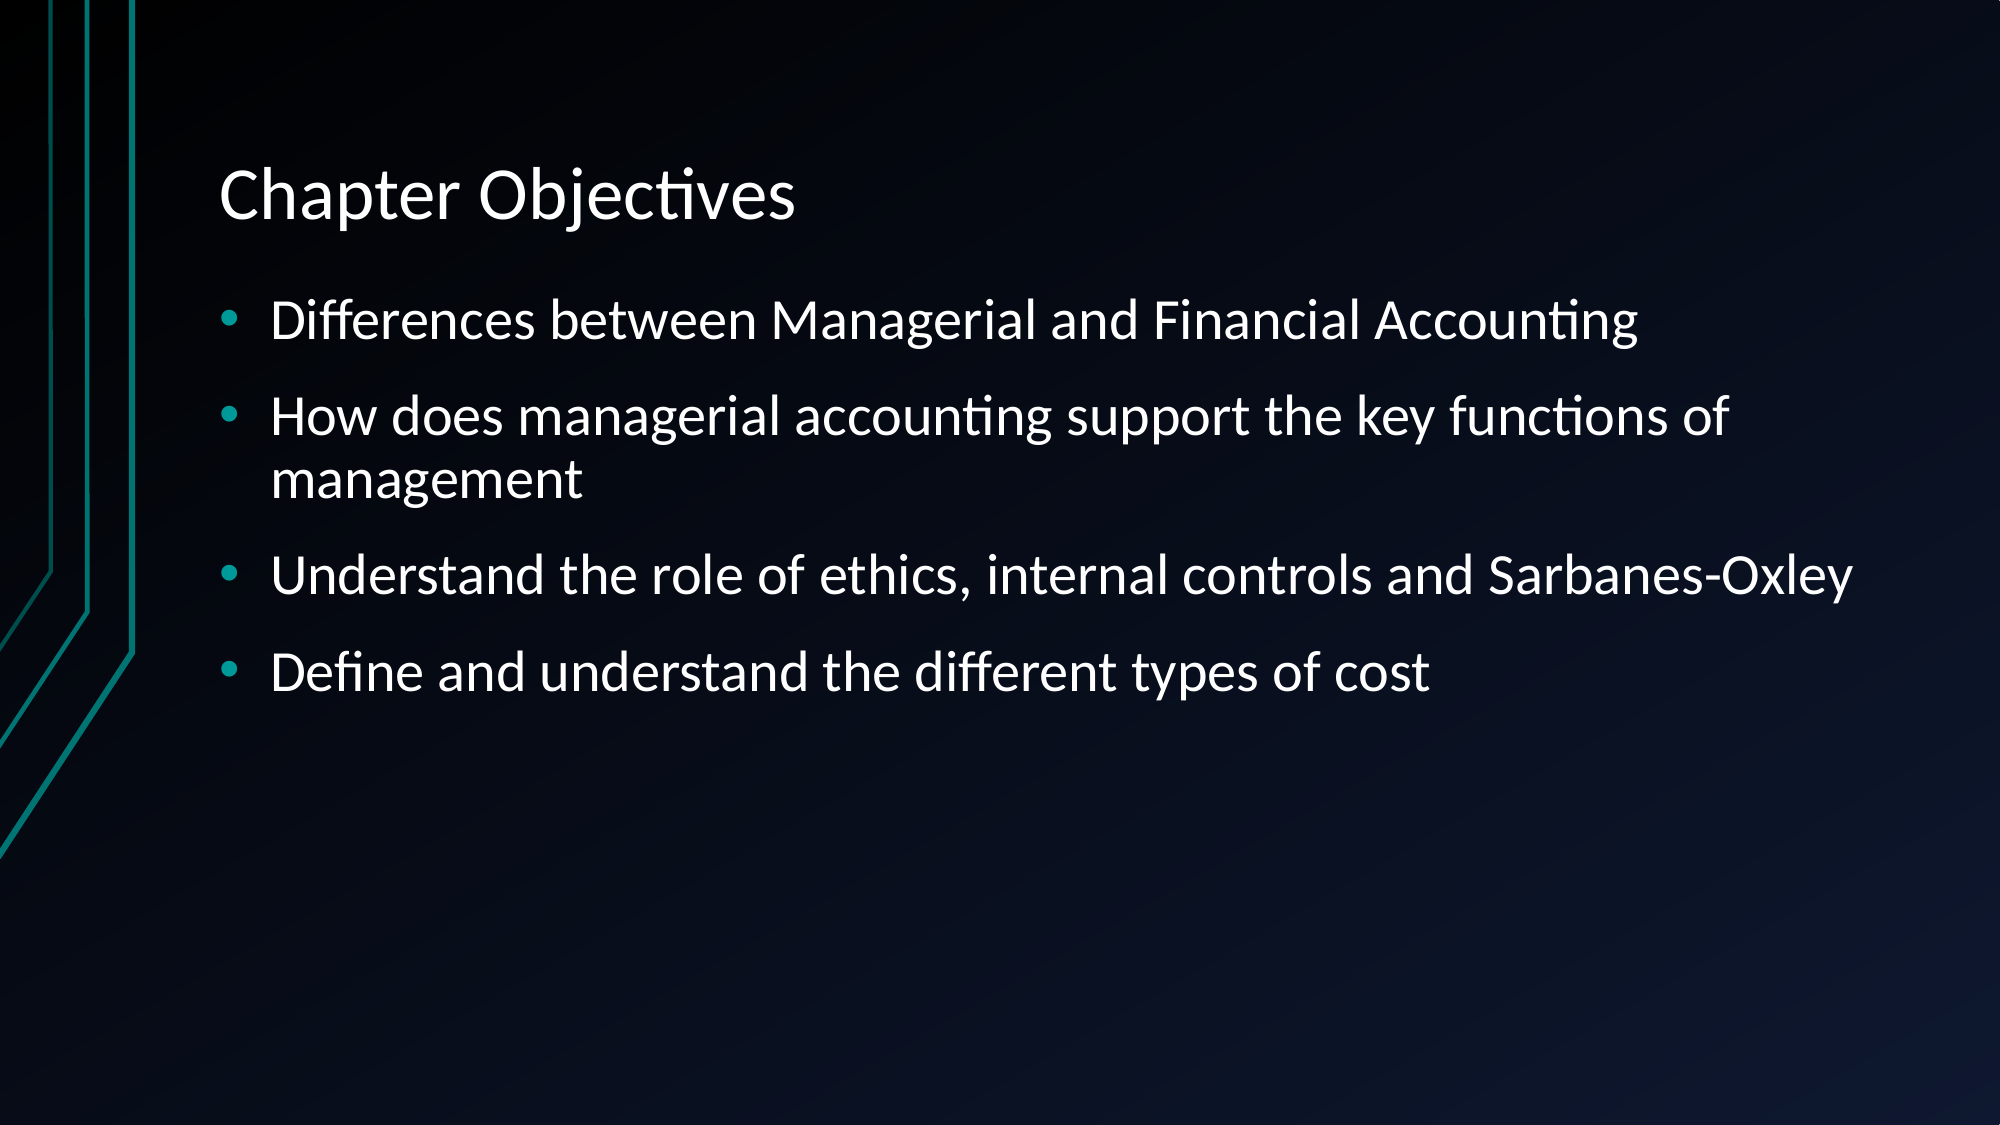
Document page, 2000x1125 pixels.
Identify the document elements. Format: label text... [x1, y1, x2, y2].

list Differences between Managerial and Financial Accounting How does managerial accounting support the key functions of management Understand the role of ethics, internal controls and Sarbanes-Oxley Define and understand the different types of cost [199, 279, 1900, 1012]
title Chapter Objectives [199, 45, 1900, 246]
